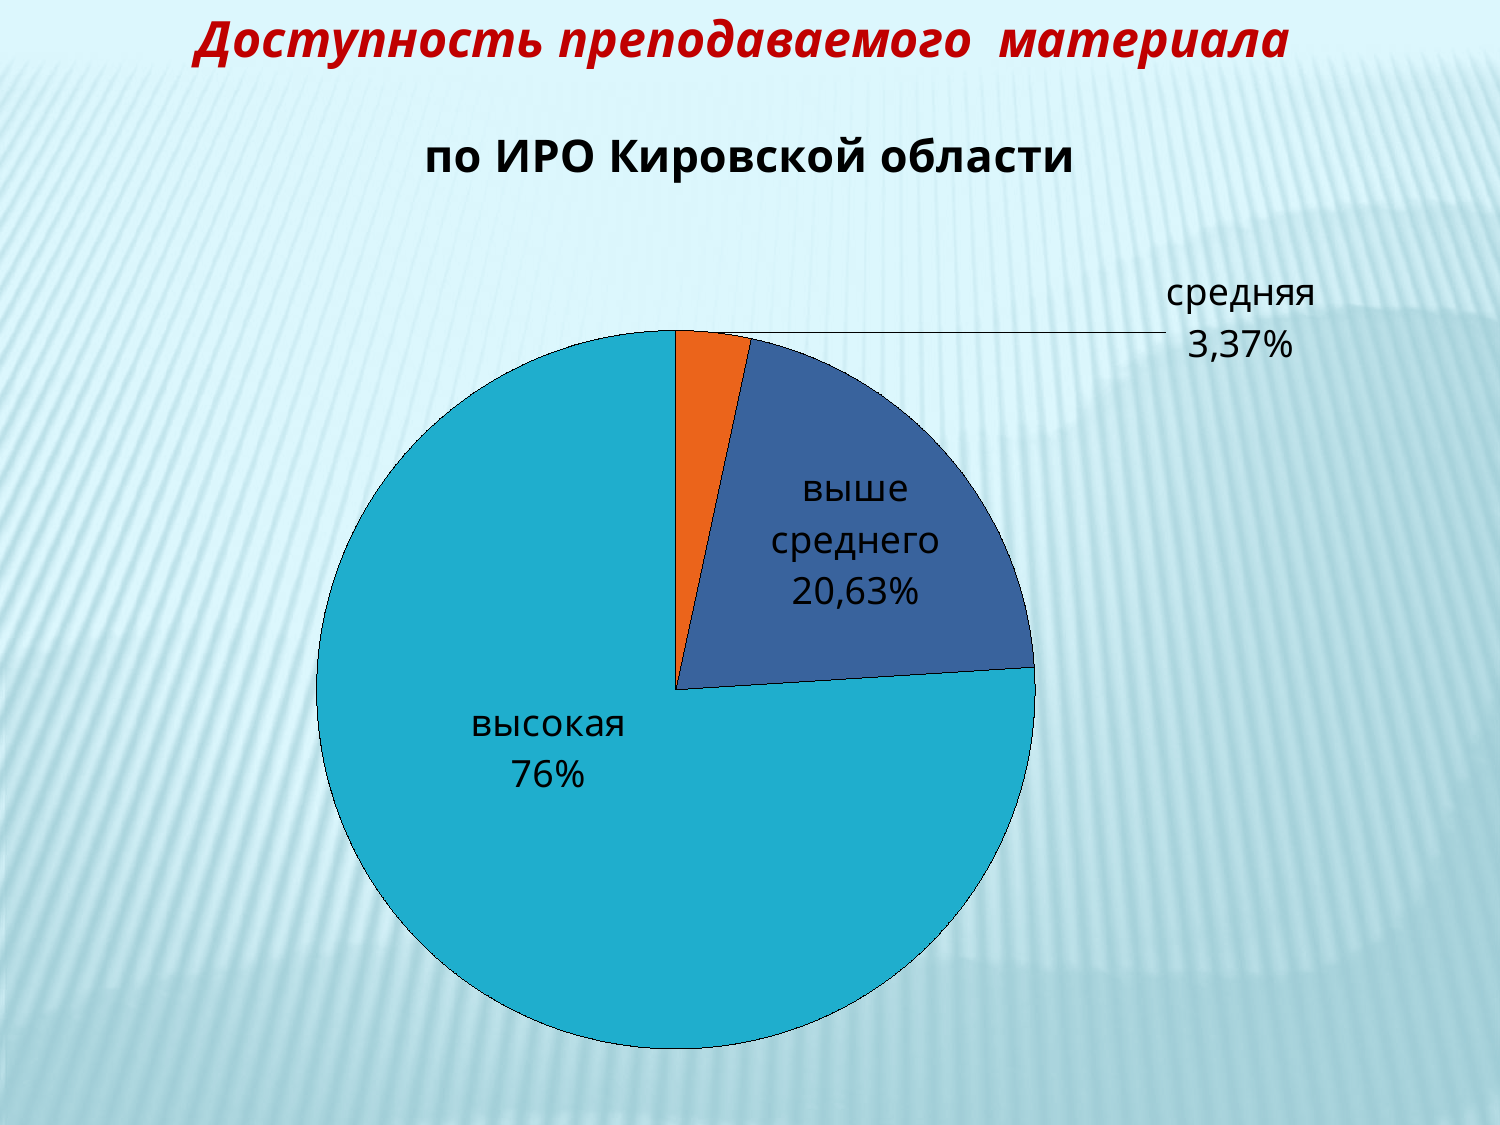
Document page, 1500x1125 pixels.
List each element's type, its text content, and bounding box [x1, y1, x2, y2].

chart [0, 81, 1500, 1125]
text_box Доступность преподаваемого материала [0, 0, 1500, 75]
